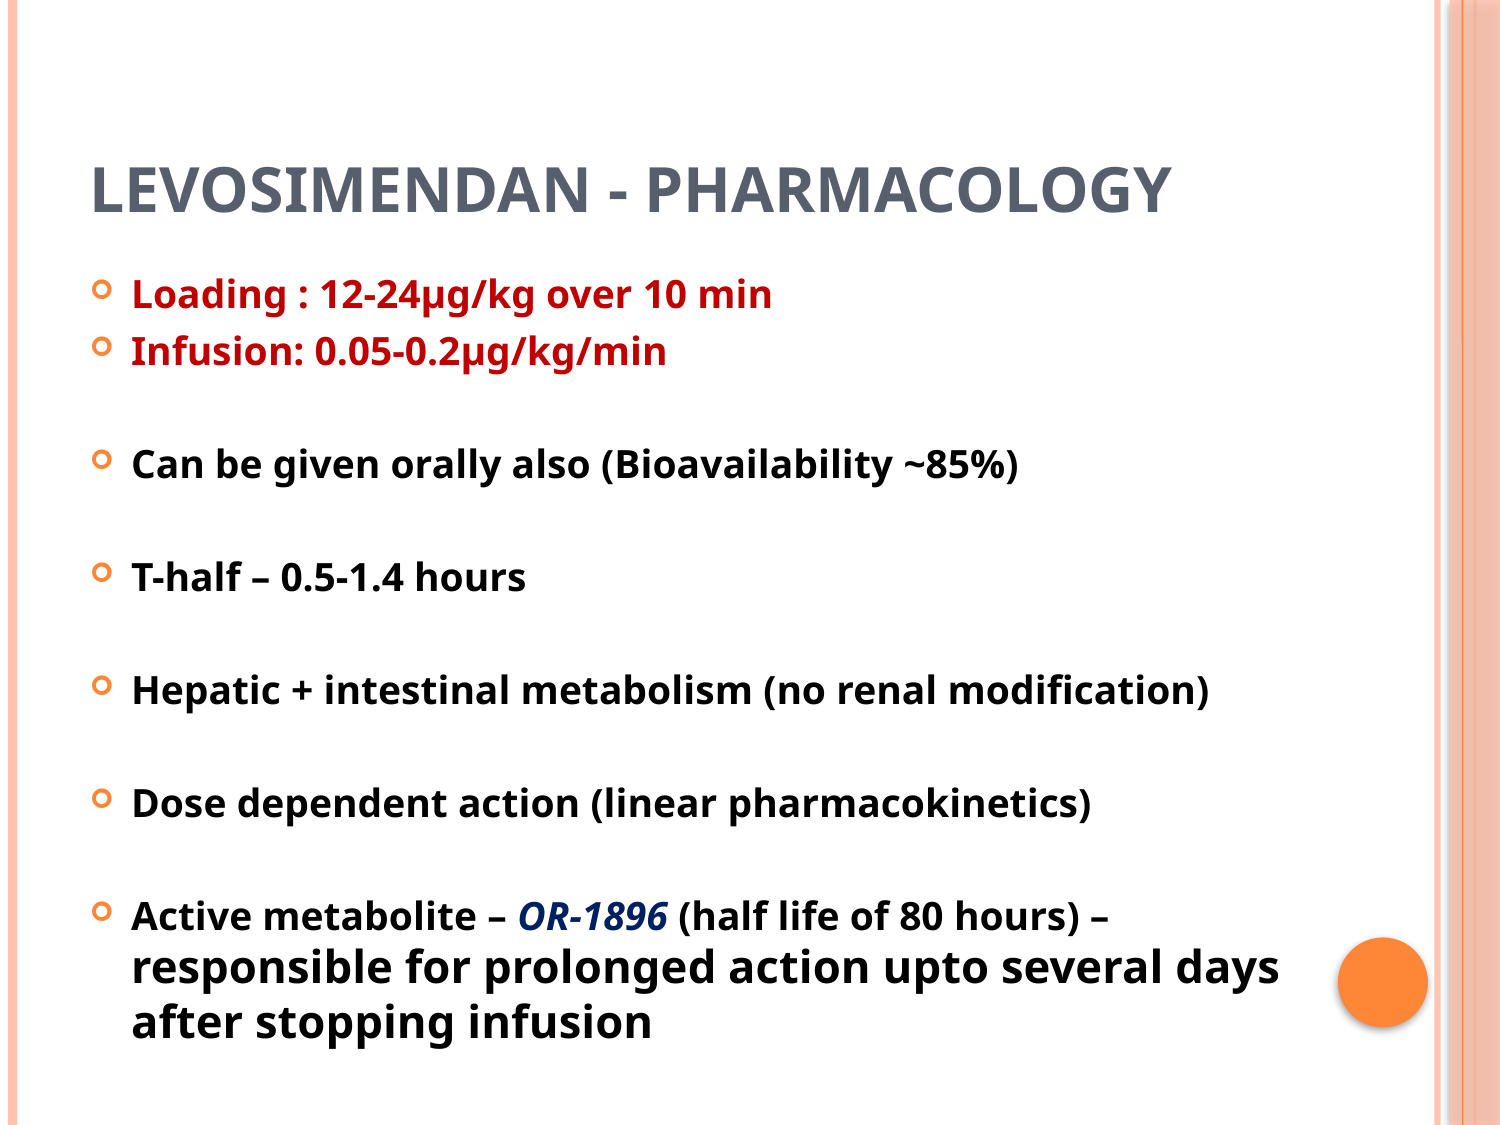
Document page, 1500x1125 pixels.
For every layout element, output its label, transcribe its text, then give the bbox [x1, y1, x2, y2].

list Loading : 12-24µg/kg over 10 min Infusion: 0.05-0.2µg/kg/min Can be given orally also (Bioavailability ~85%) T-half – 0.5-1.4 hours Hepatic + intestinal metabolism (no renal modification) Dose dependent action (linear pharmacokinetics) Active metabolite – OR-1896 (half life of 80 hours) – responsible for prolonged action upto several days after stopping infusion [75, 262, 1300, 1062]
title Levosimendan - Pharmacology [75, 45, 1300, 233]
